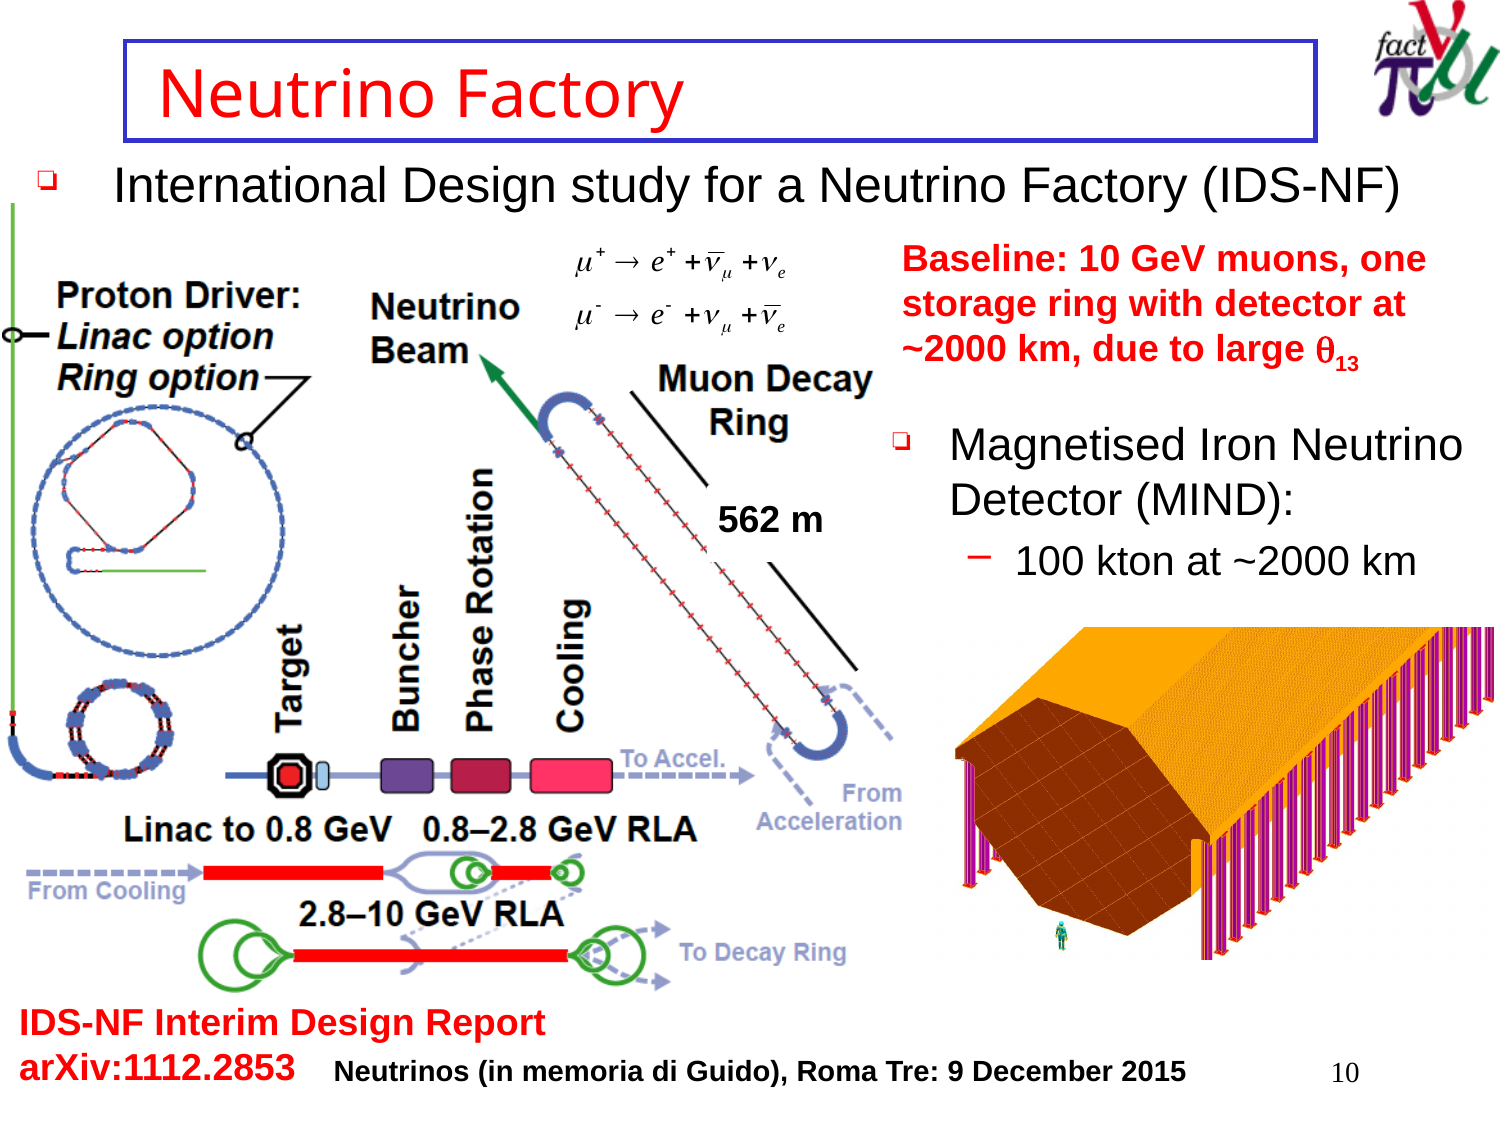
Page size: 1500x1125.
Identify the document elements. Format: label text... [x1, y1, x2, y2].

title Neutrino Factory [123, 39, 1318, 143]
text_box Magnetised Iron Neutrino Detector (MIND): 100 kton at ~2000 km [945, 407, 1500, 608]
text_box Neutrinos (in memoria di Guido), Roma Tre: 9 December 2015 [281, 1044, 1240, 1098]
picture [1374, 0, 1500, 125]
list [568, 237, 791, 344]
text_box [2, 182, 941, 994]
text_box Baseline: 10 GeV muons, one storage ring with detector at ~2000 km, due to large q13 [945, 238, 1465, 378]
text_box International Design study for a Neutrino Factory (IDS-NF) [23, 144, 1465, 238]
picture [941, 626, 1495, 961]
text_box IDS-NF Interim Design Report arXiv:1112.2853 [4, 999, 582, 1111]
